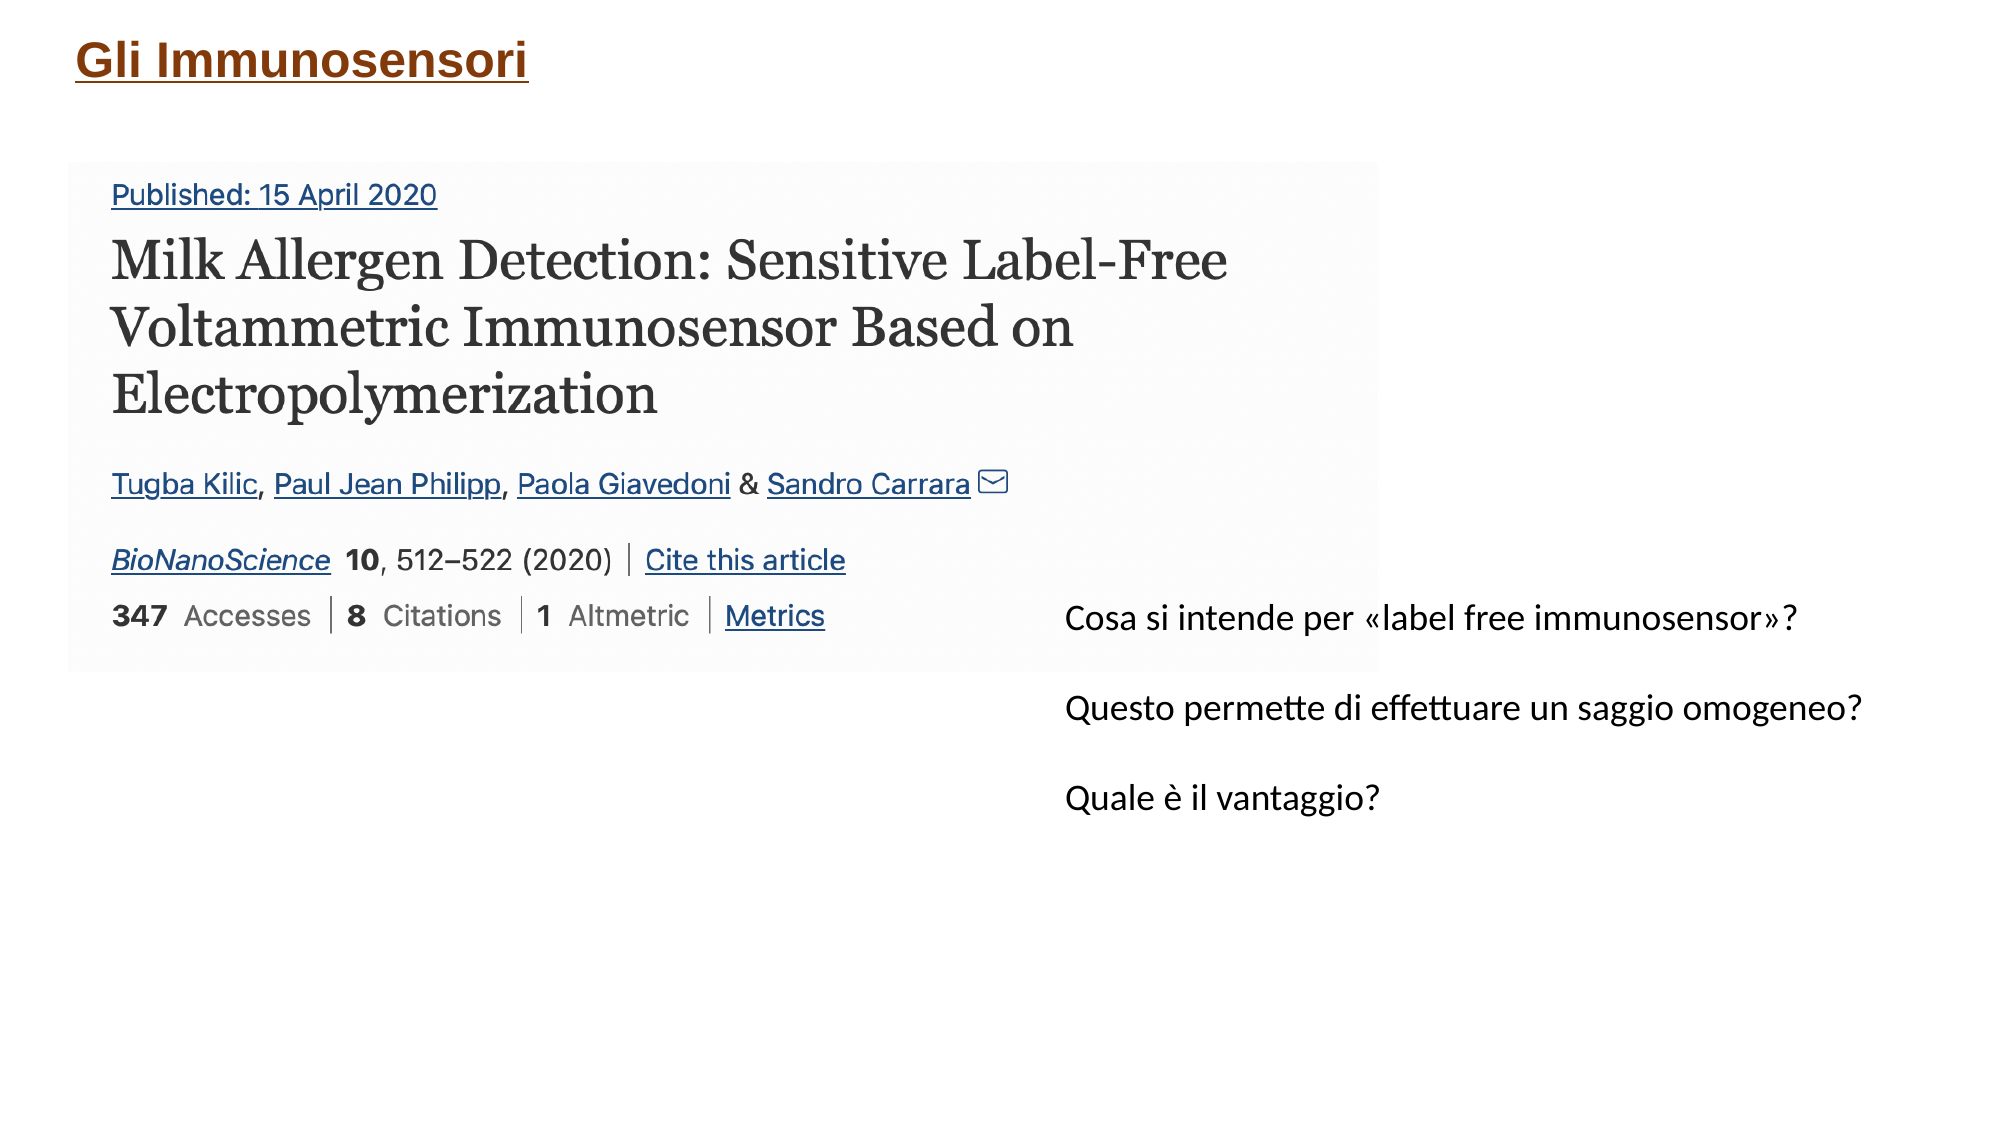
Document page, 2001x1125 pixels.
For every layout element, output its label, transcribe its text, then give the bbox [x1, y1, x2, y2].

text_box Gli Immunosensori [60, 20, 544, 96]
picture [68, 162, 1378, 672]
text_box Cosa si intende per «label free immunosensor»? Questo permette di effettuare un saggio omogeneo? Quale è il vantaggio? [1050, 585, 1880, 826]
